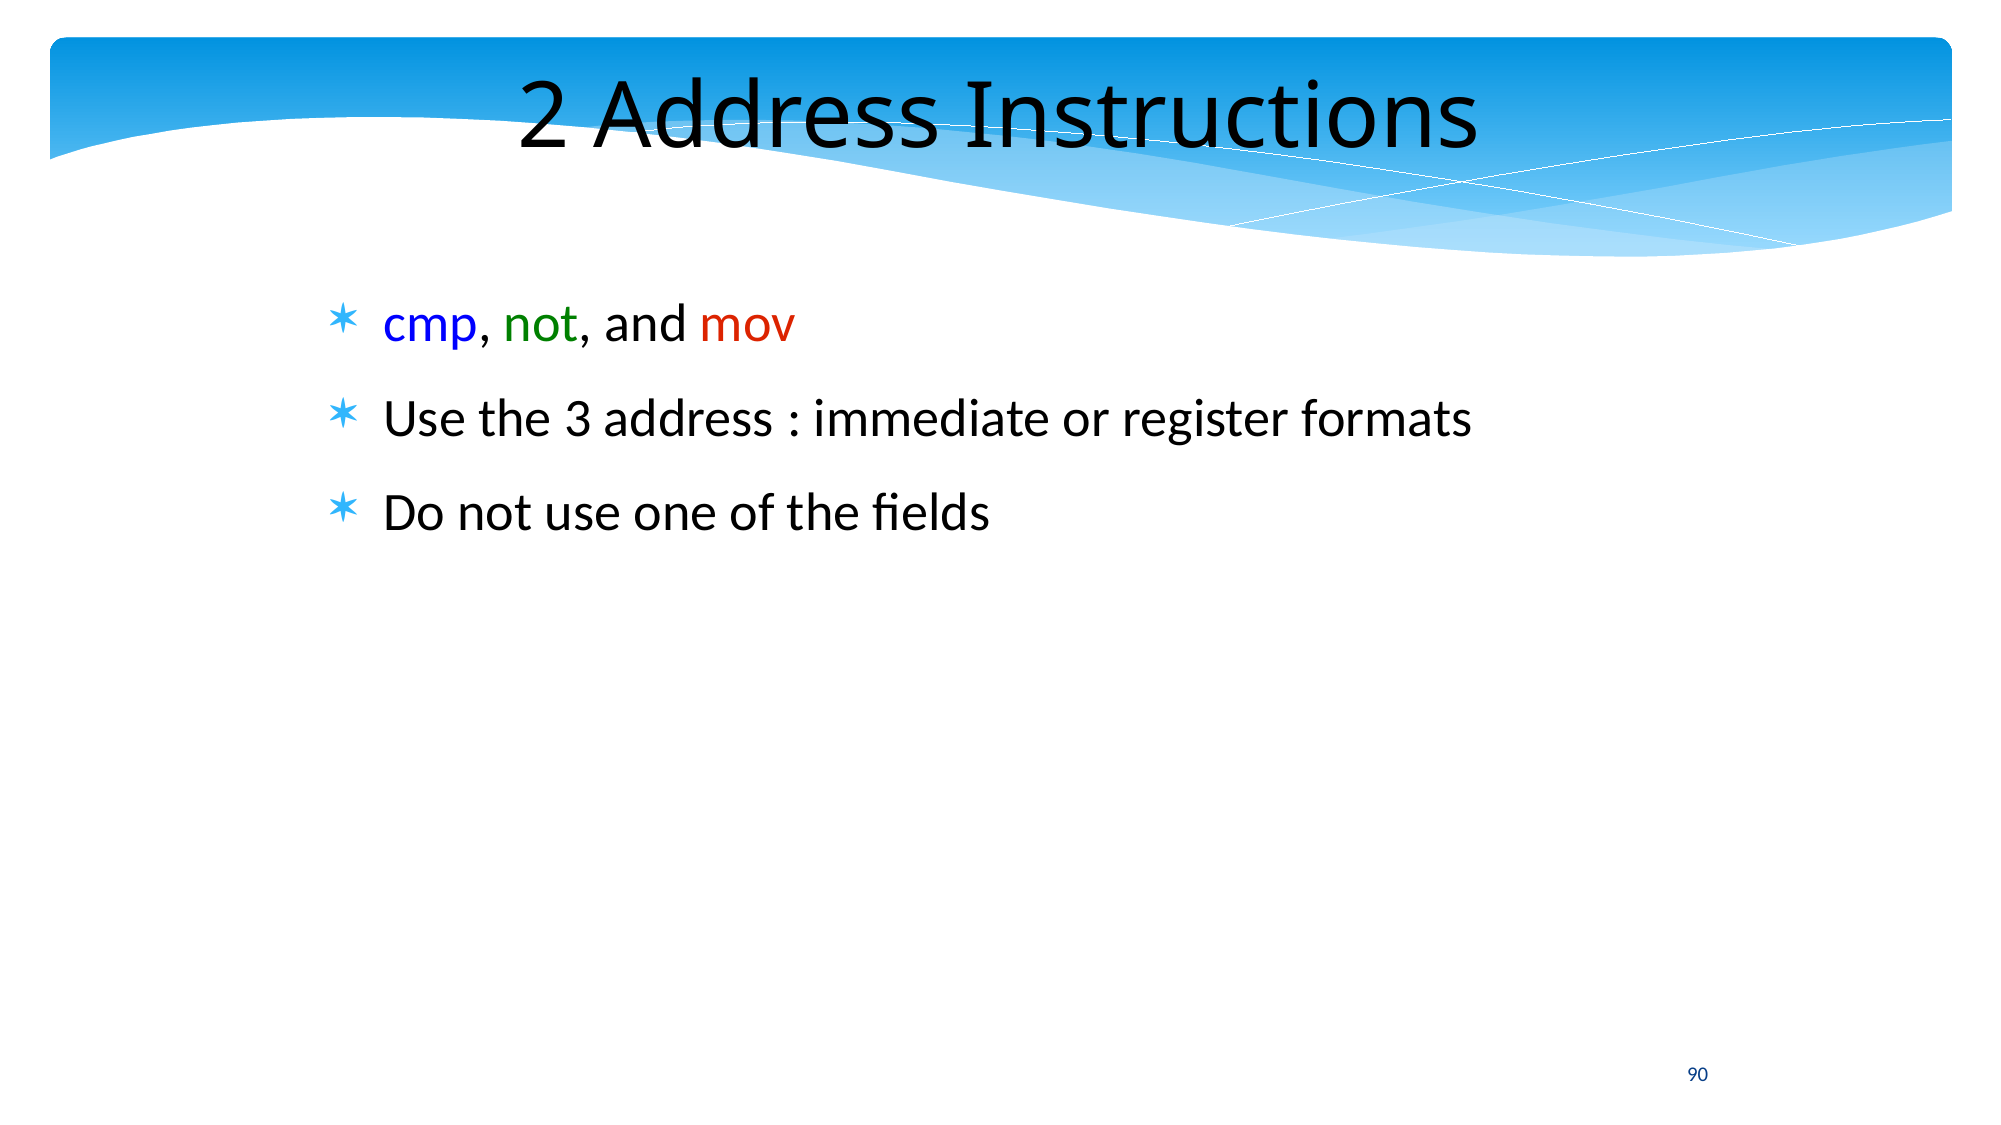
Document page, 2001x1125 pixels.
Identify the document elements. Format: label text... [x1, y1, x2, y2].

slide_number 90 [1651, 1042, 1744, 1103]
title 2 Address Instructions [287, 33, 1713, 188]
list cmp, not, and mov Use the 3 address : immediate or register formats Do not use one of the fields [312, 287, 1713, 641]
